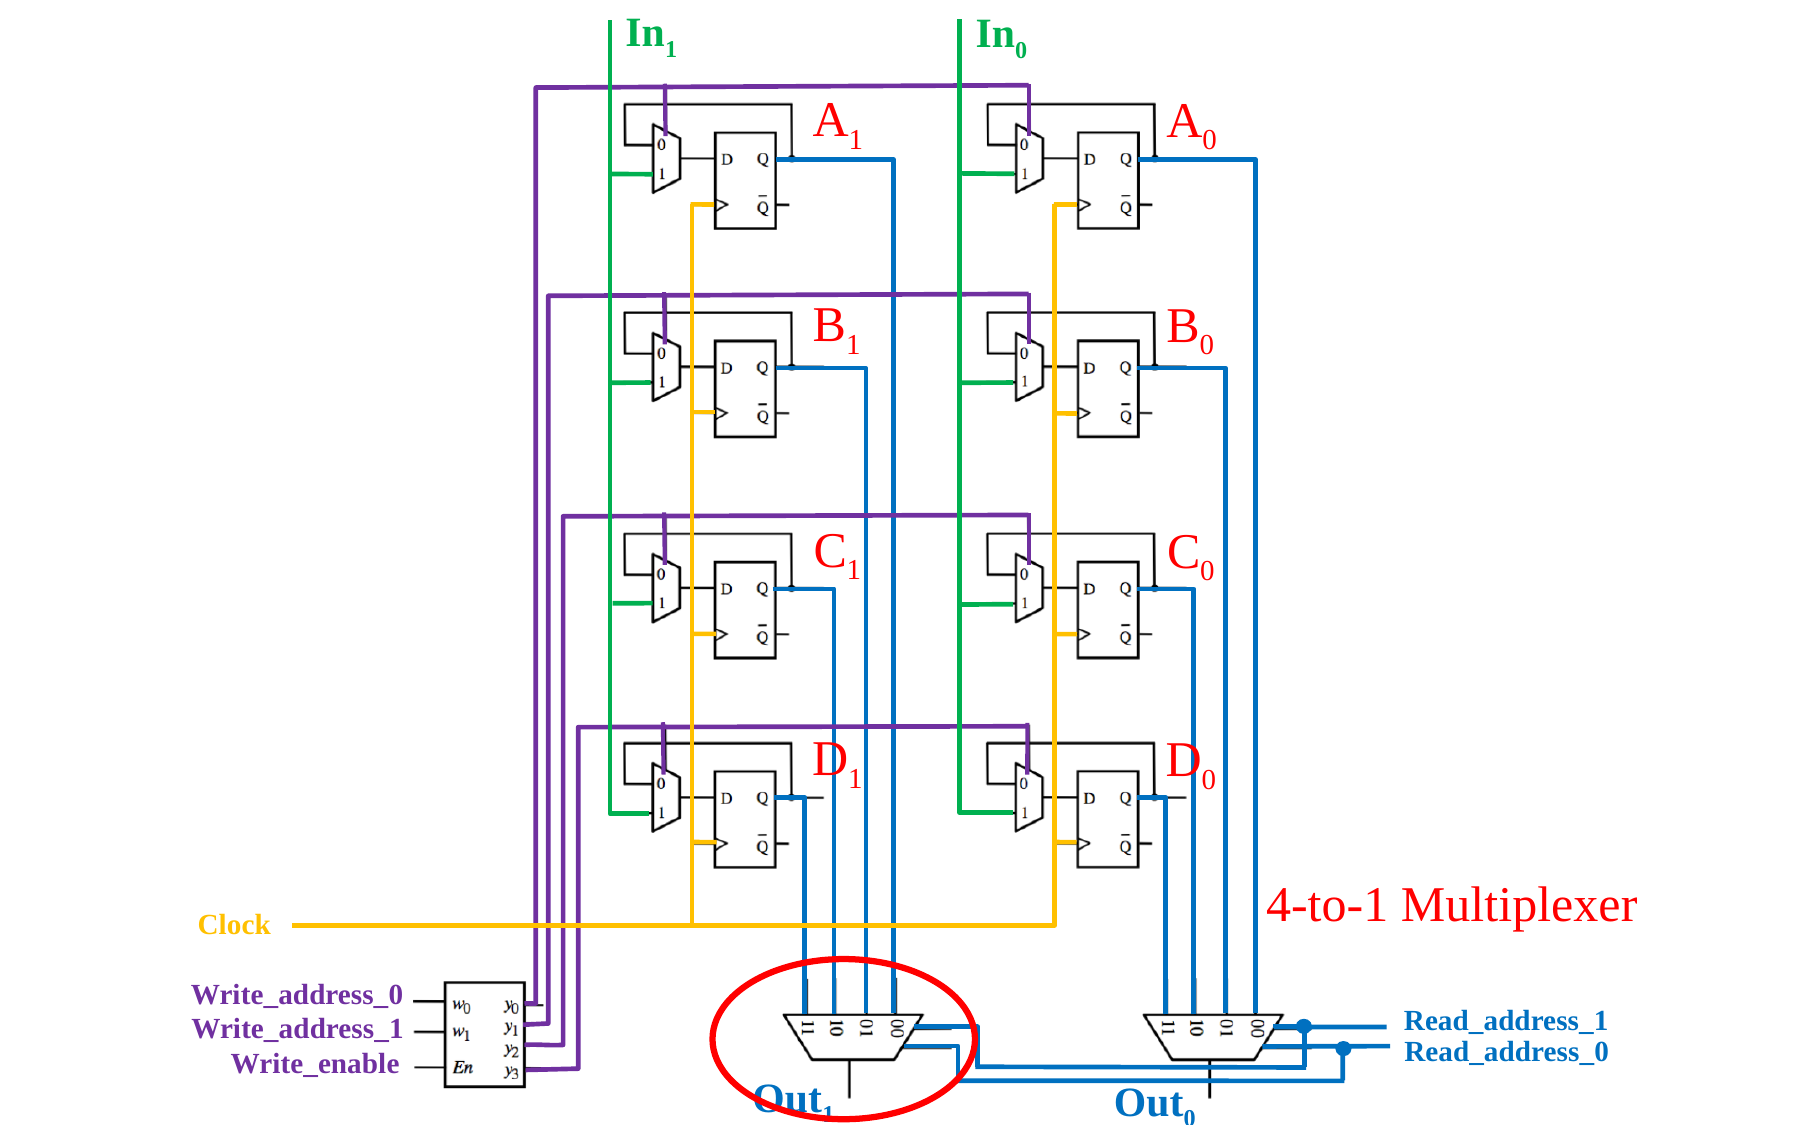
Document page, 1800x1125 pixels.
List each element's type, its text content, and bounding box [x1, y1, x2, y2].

text_box 4-to-1 Multiplexer [1629, 864, 1653, 940]
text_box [662, 83, 1030, 775]
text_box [175, 0, 1626, 1125]
